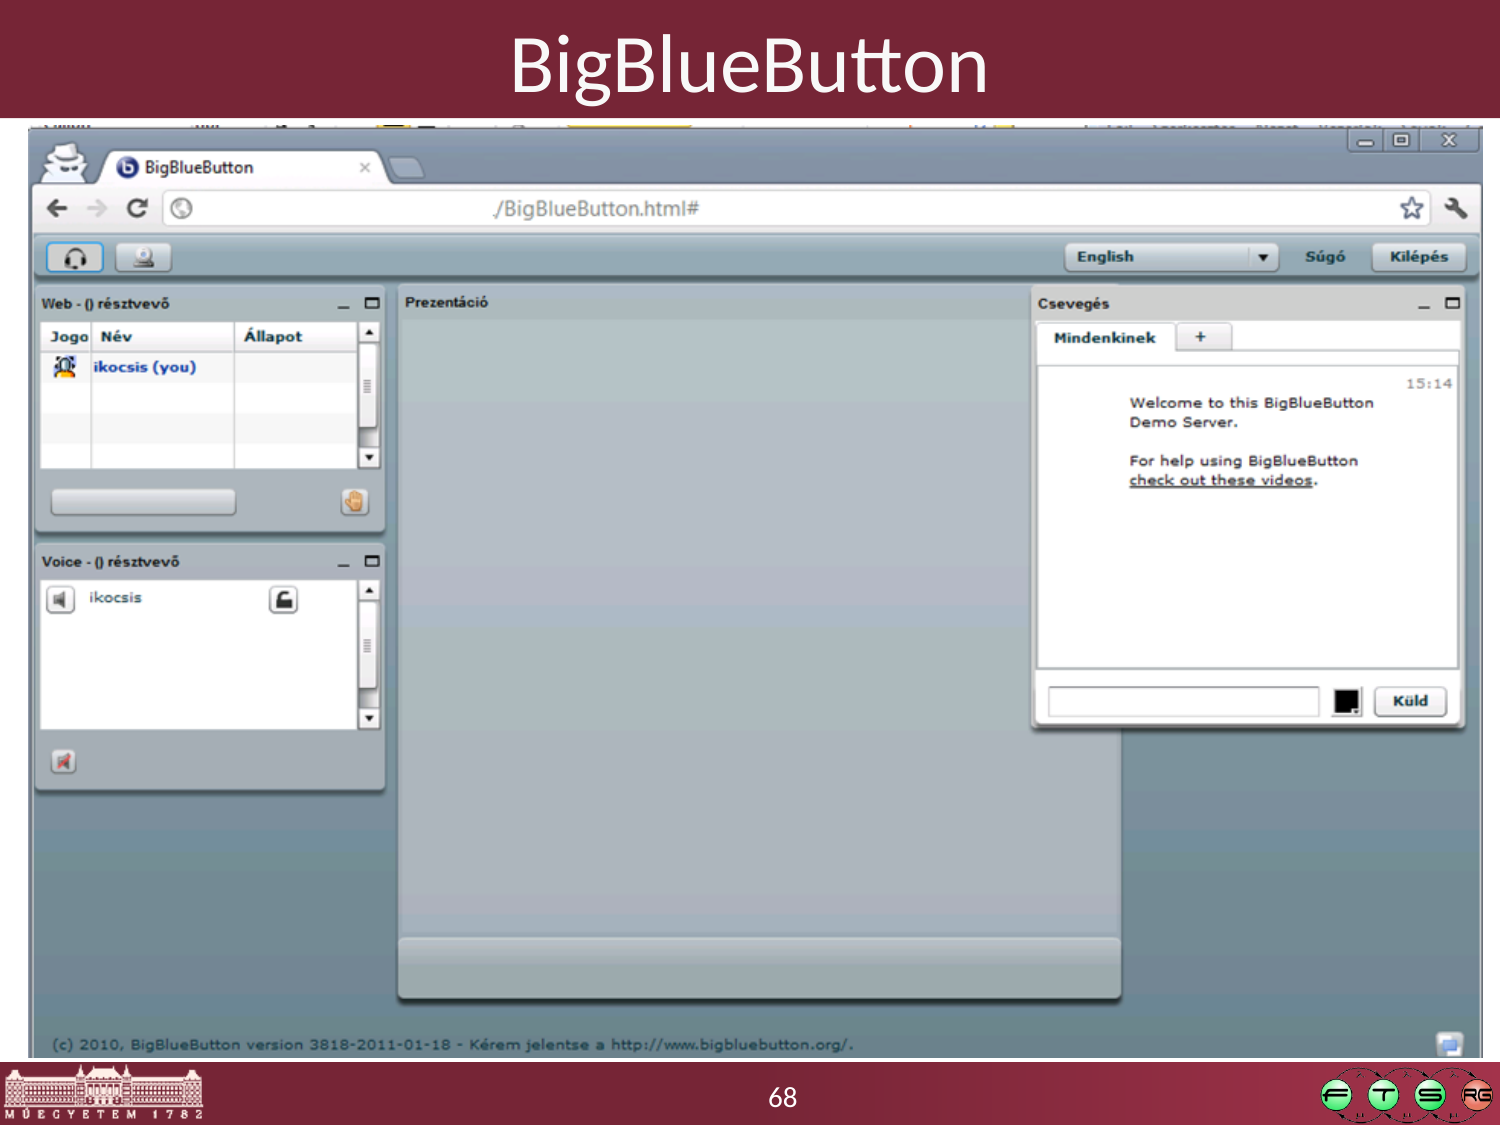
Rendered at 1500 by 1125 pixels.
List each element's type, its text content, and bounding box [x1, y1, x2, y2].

title BigBlueButton [0, 0, 1500, 119]
picture [0, 1063, 209, 1123]
picture [1318, 1065, 1494, 1125]
picture [27, 125, 1483, 1058]
